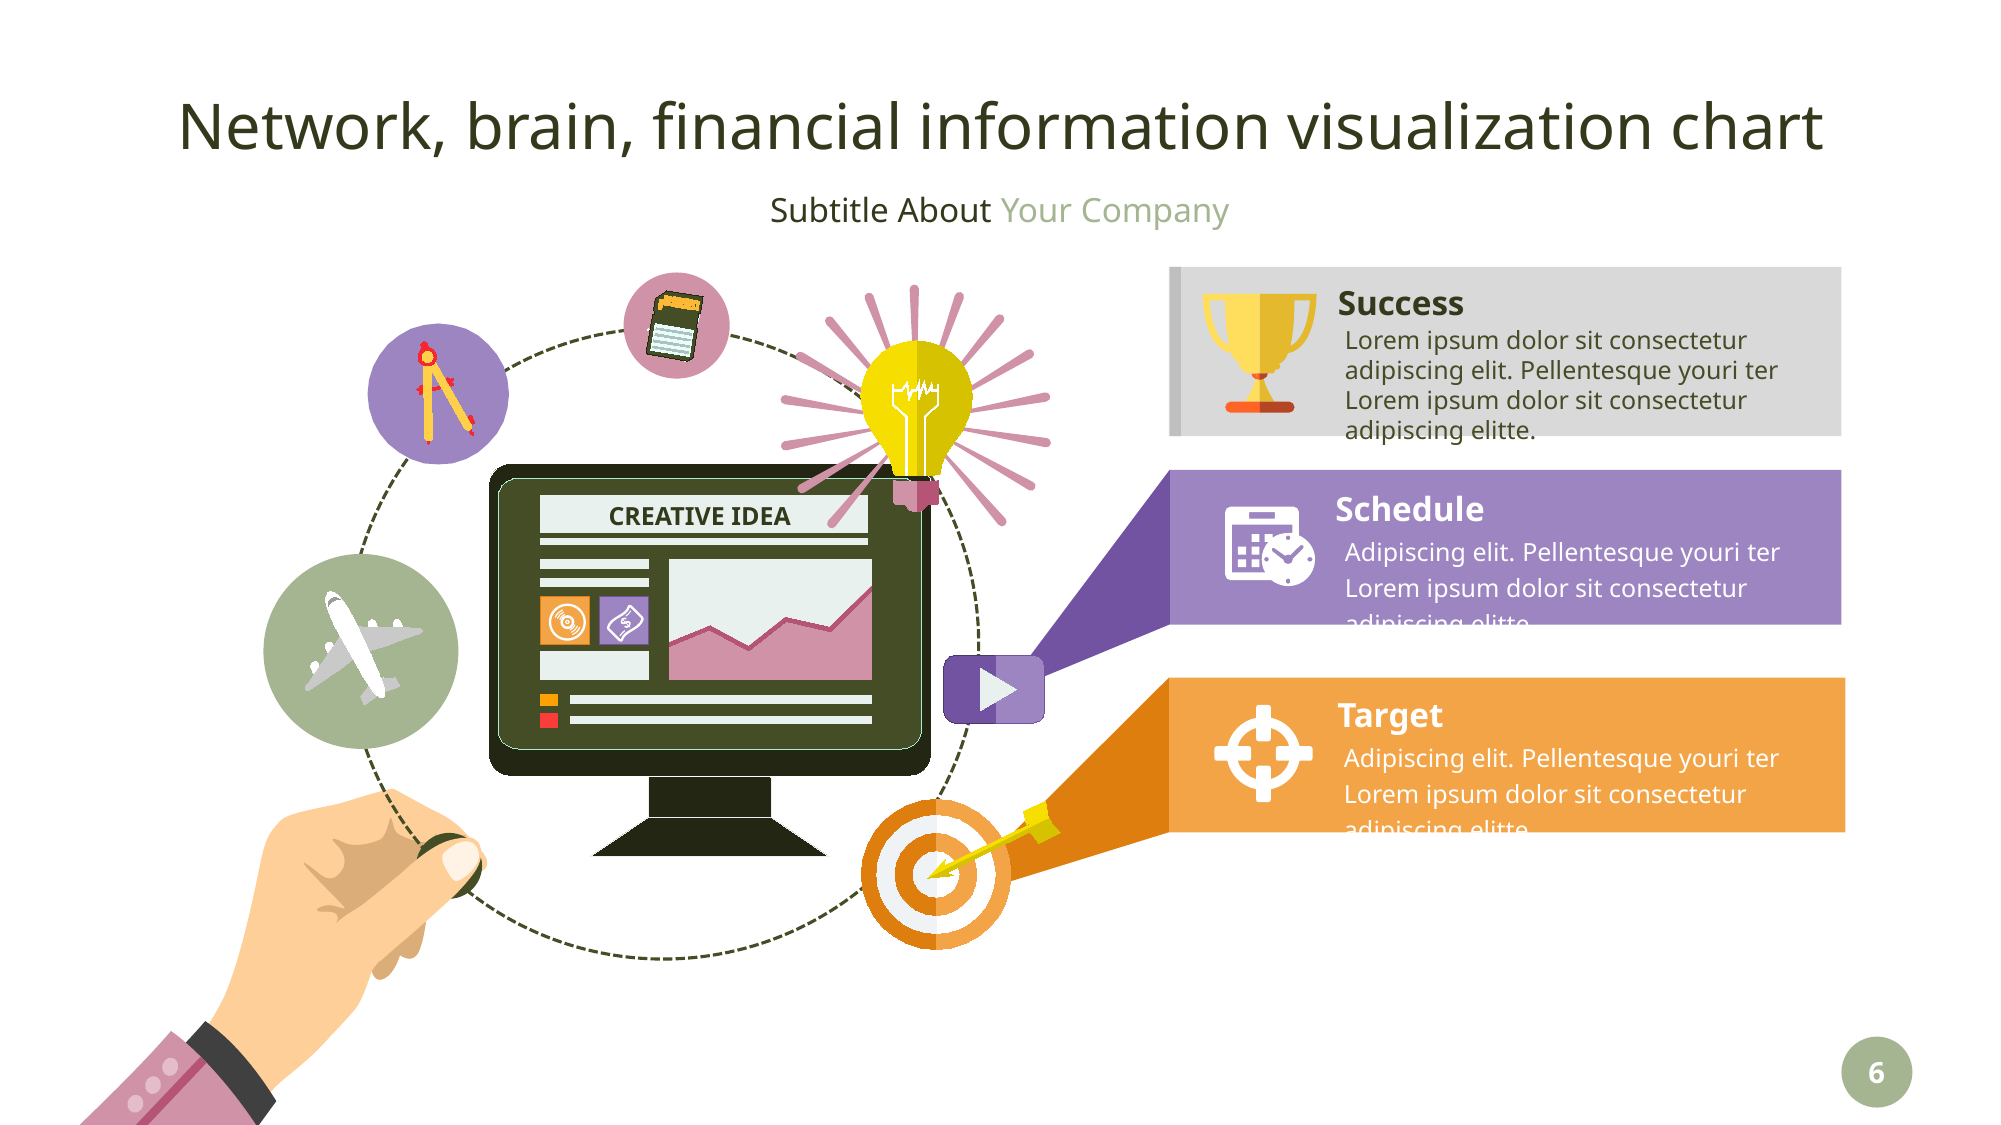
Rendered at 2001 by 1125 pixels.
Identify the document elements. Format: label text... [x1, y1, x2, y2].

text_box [1061, 677, 1846, 885]
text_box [1330, 274, 1834, 423]
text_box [1201, 294, 1318, 413]
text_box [1061, 469, 1842, 677]
title Network, brain, financial information visualization chart [139, 53, 1865, 205]
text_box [87, 272, 1061, 1125]
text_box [1168, 266, 1842, 437]
